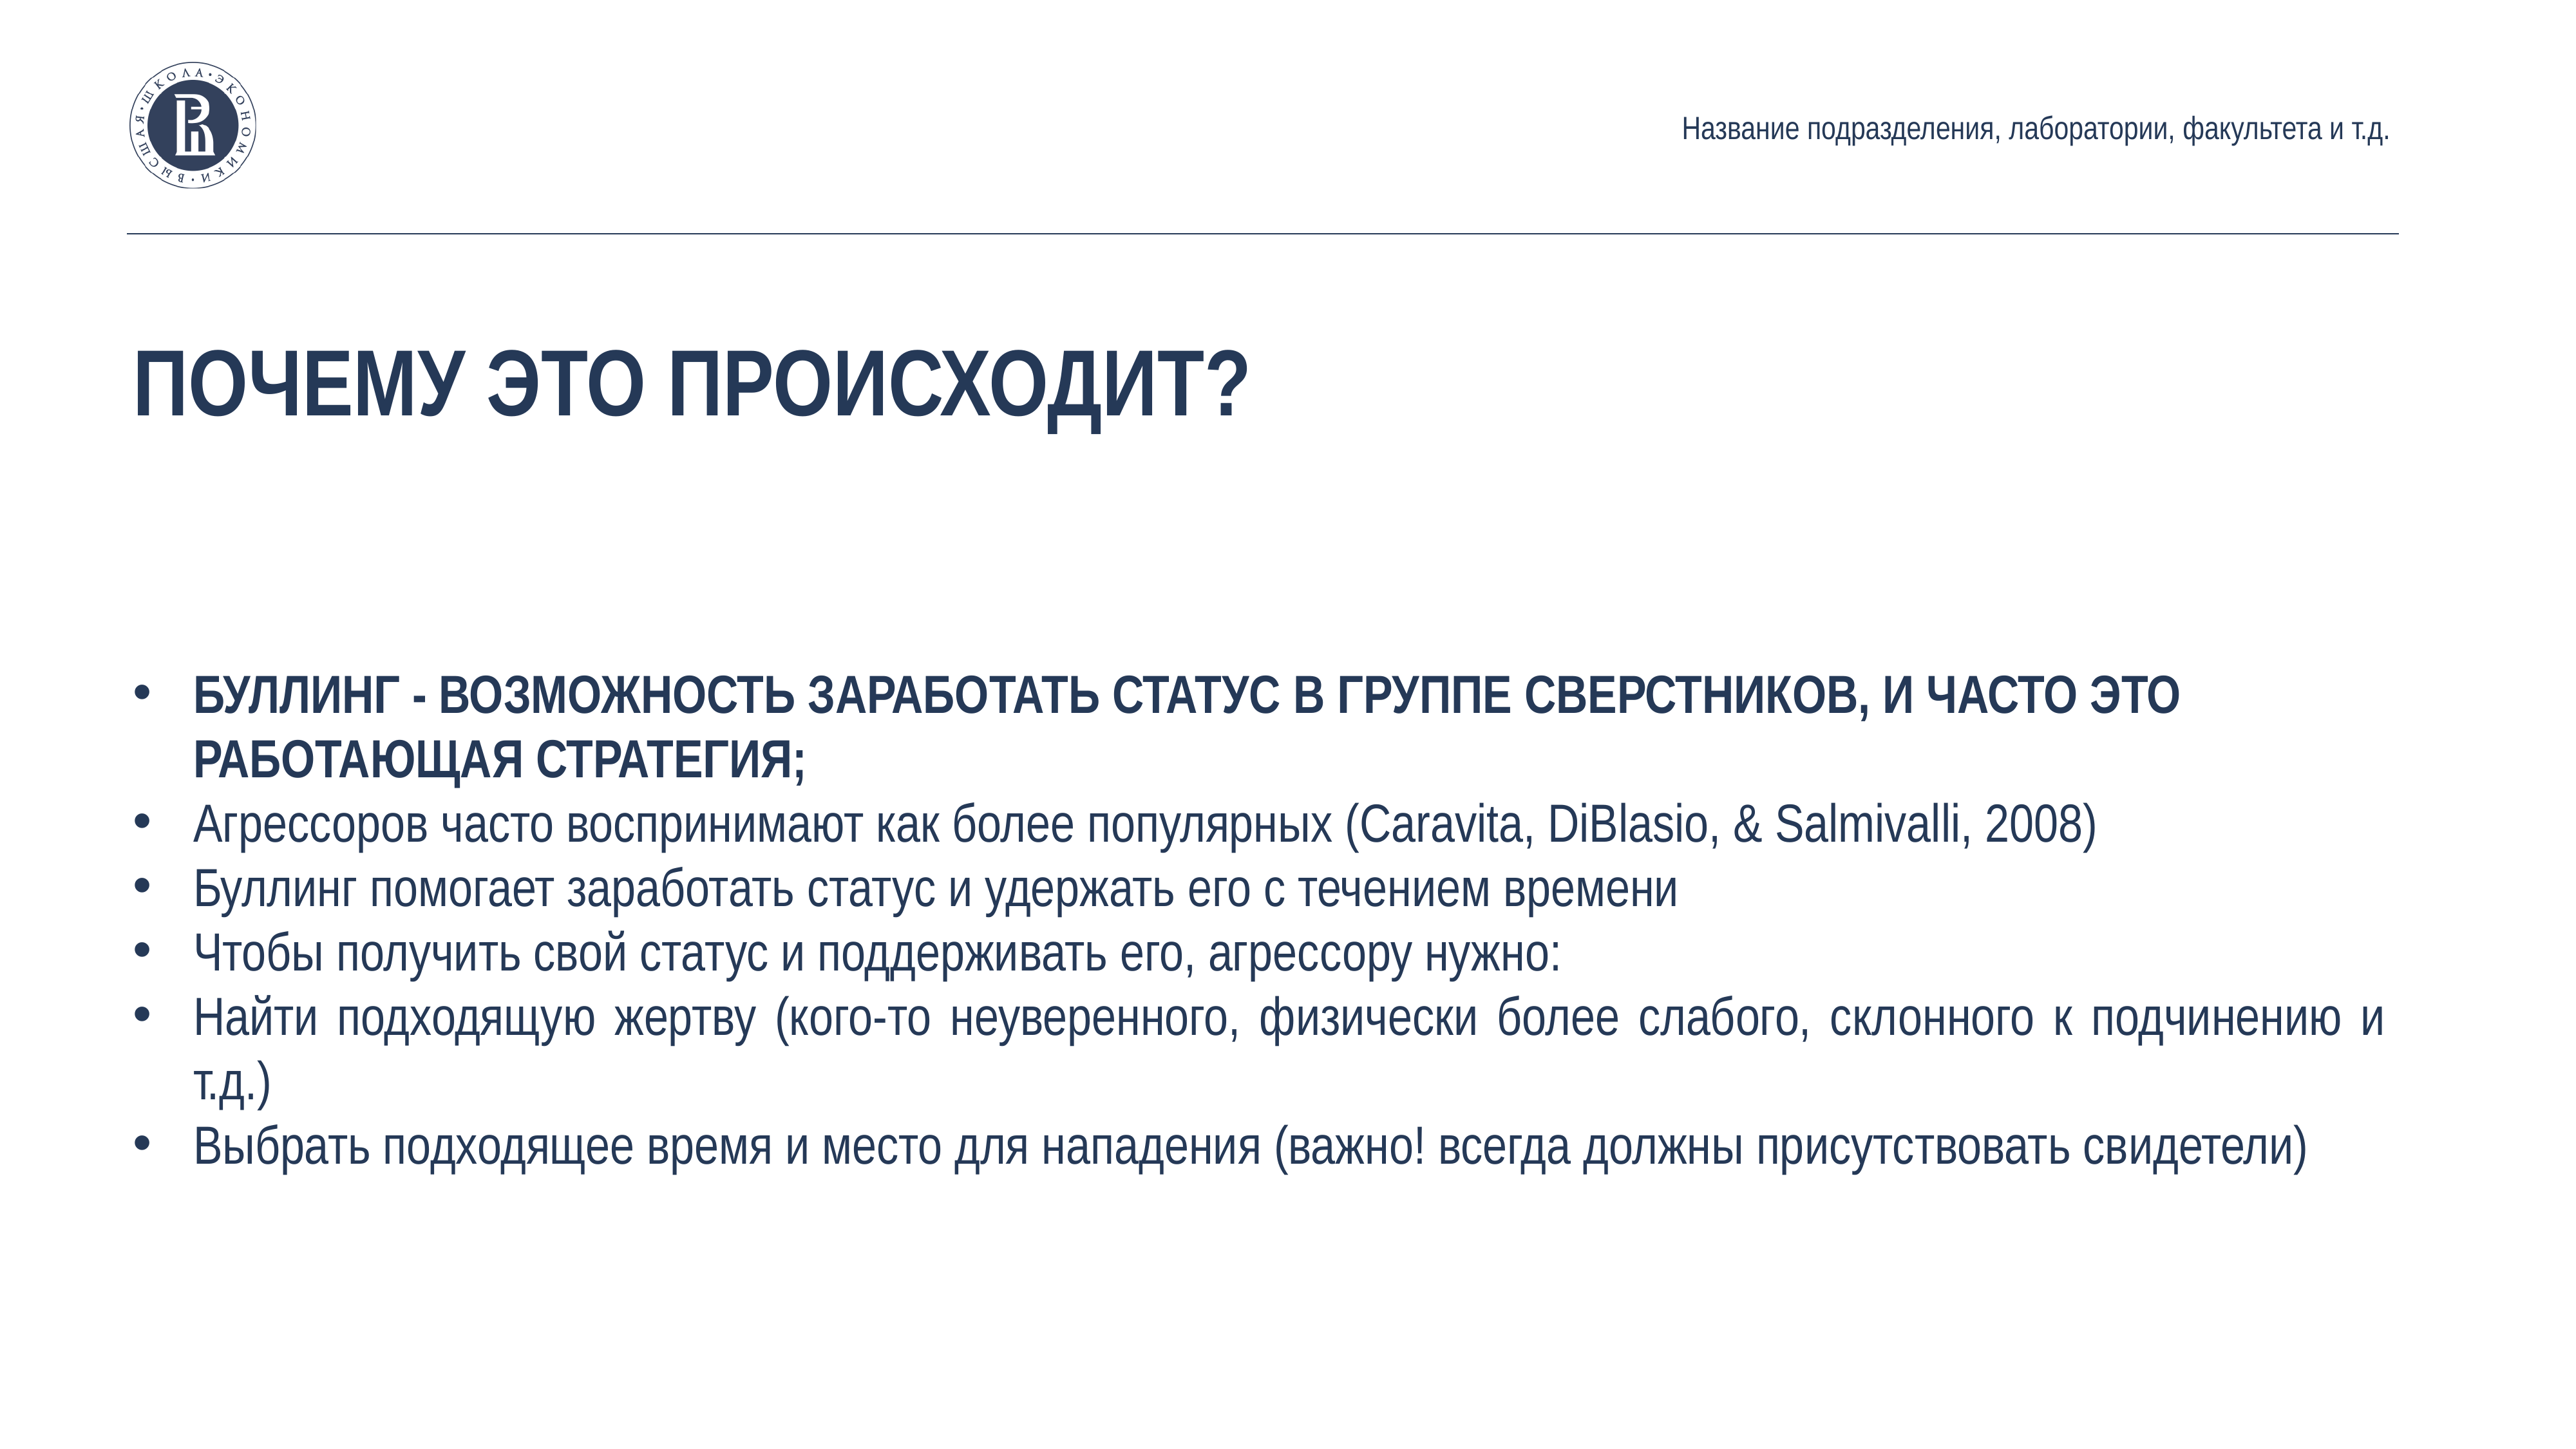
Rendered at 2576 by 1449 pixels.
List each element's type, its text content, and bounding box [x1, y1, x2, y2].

text_box Название подразделения, лаборатории, факультета и т.д. [1198, 100, 2399, 154]
text_box [123, 602, 2396, 743]
text_box Почему это происходит? буллинг - возможность заработать статус в группе сверстников, и часто это работающая стратегия; Агрессоров часто воспринимают как более популярных (Caravita, DiBlasio, & Salmivalli, 2008) Буллинг помогает заработать статус и удержать его с течением времени Чтобы получить свой статус и поддерживать его, агрессору нужно: Найти подходящую жертву (кого-то неуверенного, физически более слабого, склонного к подчинению и т.д.) Выбрать подходящее время и место для нападения (важно! всегда должны присутствовать свидетели) [125, 314, 2396, 559]
picture [129, 62, 256, 189]
